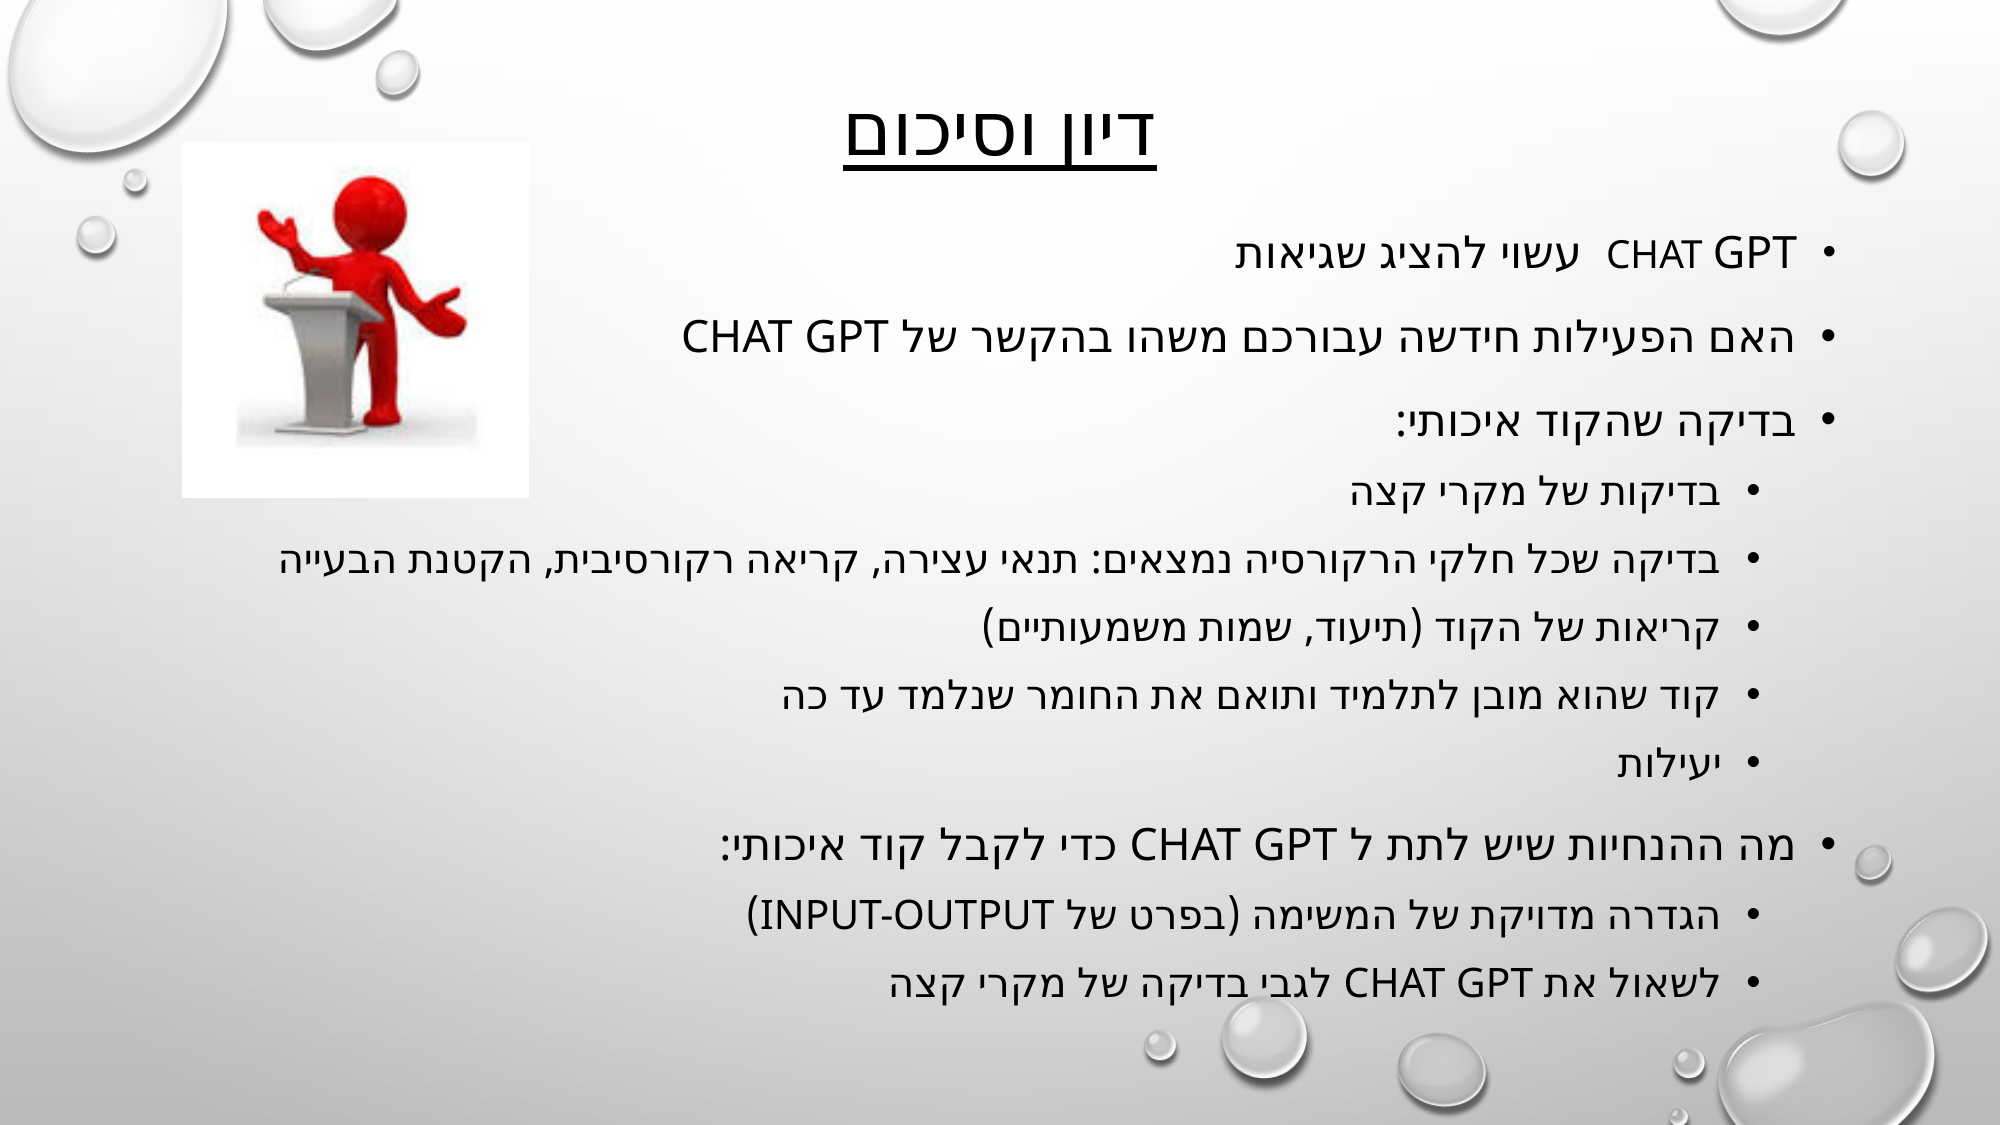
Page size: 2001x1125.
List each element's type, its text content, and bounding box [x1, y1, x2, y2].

title דיון וסיכום [149, 0, 1851, 262]
list Chat gpt עשוי להציג שגיאות האם הפעילות חידשה עבורכם משהו בהקשר של chat gpt בדיקה שהקוד איכותי: בדיקות של מקרי קצה בדיקה שכל חלקי הרקורסיה נמצאים: תנאי עצירה, קריאה רקורסיבית, הקטנת הבעייה קריאות של הקוד (תיעוד, שמות משמעותיים) קוד שהוא מובן לתלמיד ותואם את החומר שנלמד עד כה יעילות מה ההנחיות שיש לתת ל chat gpt כדי לקבל קוד איכותי: הגדרה מדויקת של המשימה (בפרט של input-output) לשאול את chat gpt לגבי בדיקה של מקרי קצה [149, 206, 1850, 1014]
picture [181, 141, 530, 499]
picture [0, 0, 2000, 1125]
